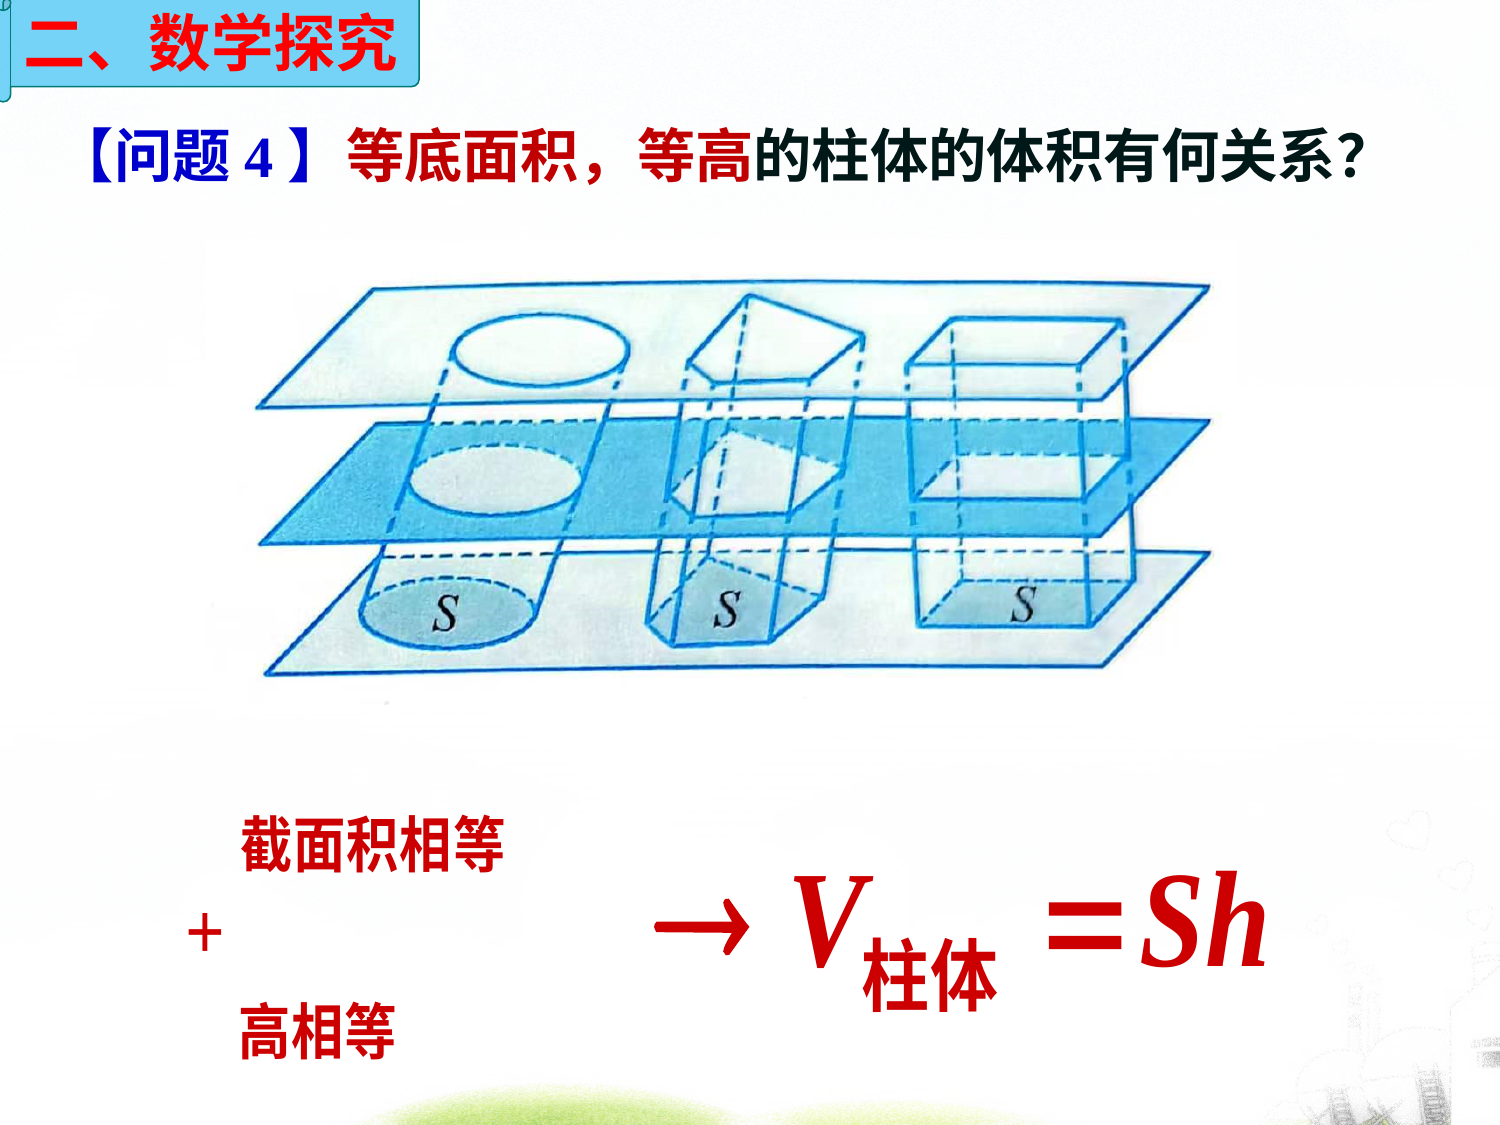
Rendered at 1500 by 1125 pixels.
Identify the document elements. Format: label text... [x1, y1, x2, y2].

picture [0, 0, 1500, 1125]
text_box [177, 801, 514, 1072]
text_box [639, 829, 1286, 1047]
text_box 【问题4】等底面积，等高的柱体的体积有何关系？ [41, 111, 1500, 197]
text_box 二、数学探究 [0, 0, 420, 102]
